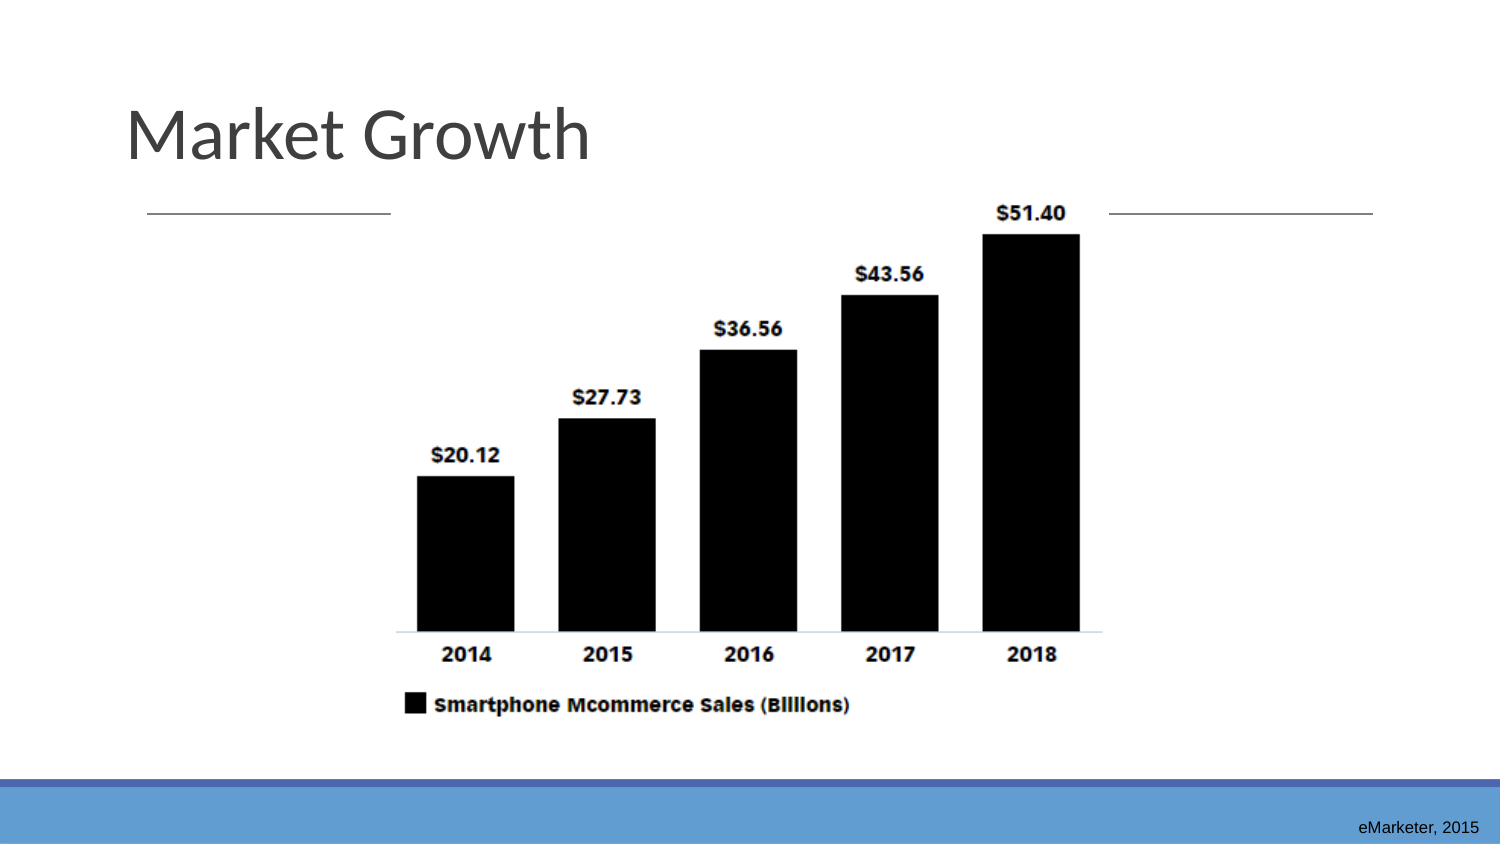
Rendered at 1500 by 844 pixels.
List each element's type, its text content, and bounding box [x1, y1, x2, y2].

title Market Growth [114, 48, 637, 226]
text_box eMarketer, 2015 [1343, 802, 1500, 844]
picture [390, 199, 1110, 727]
